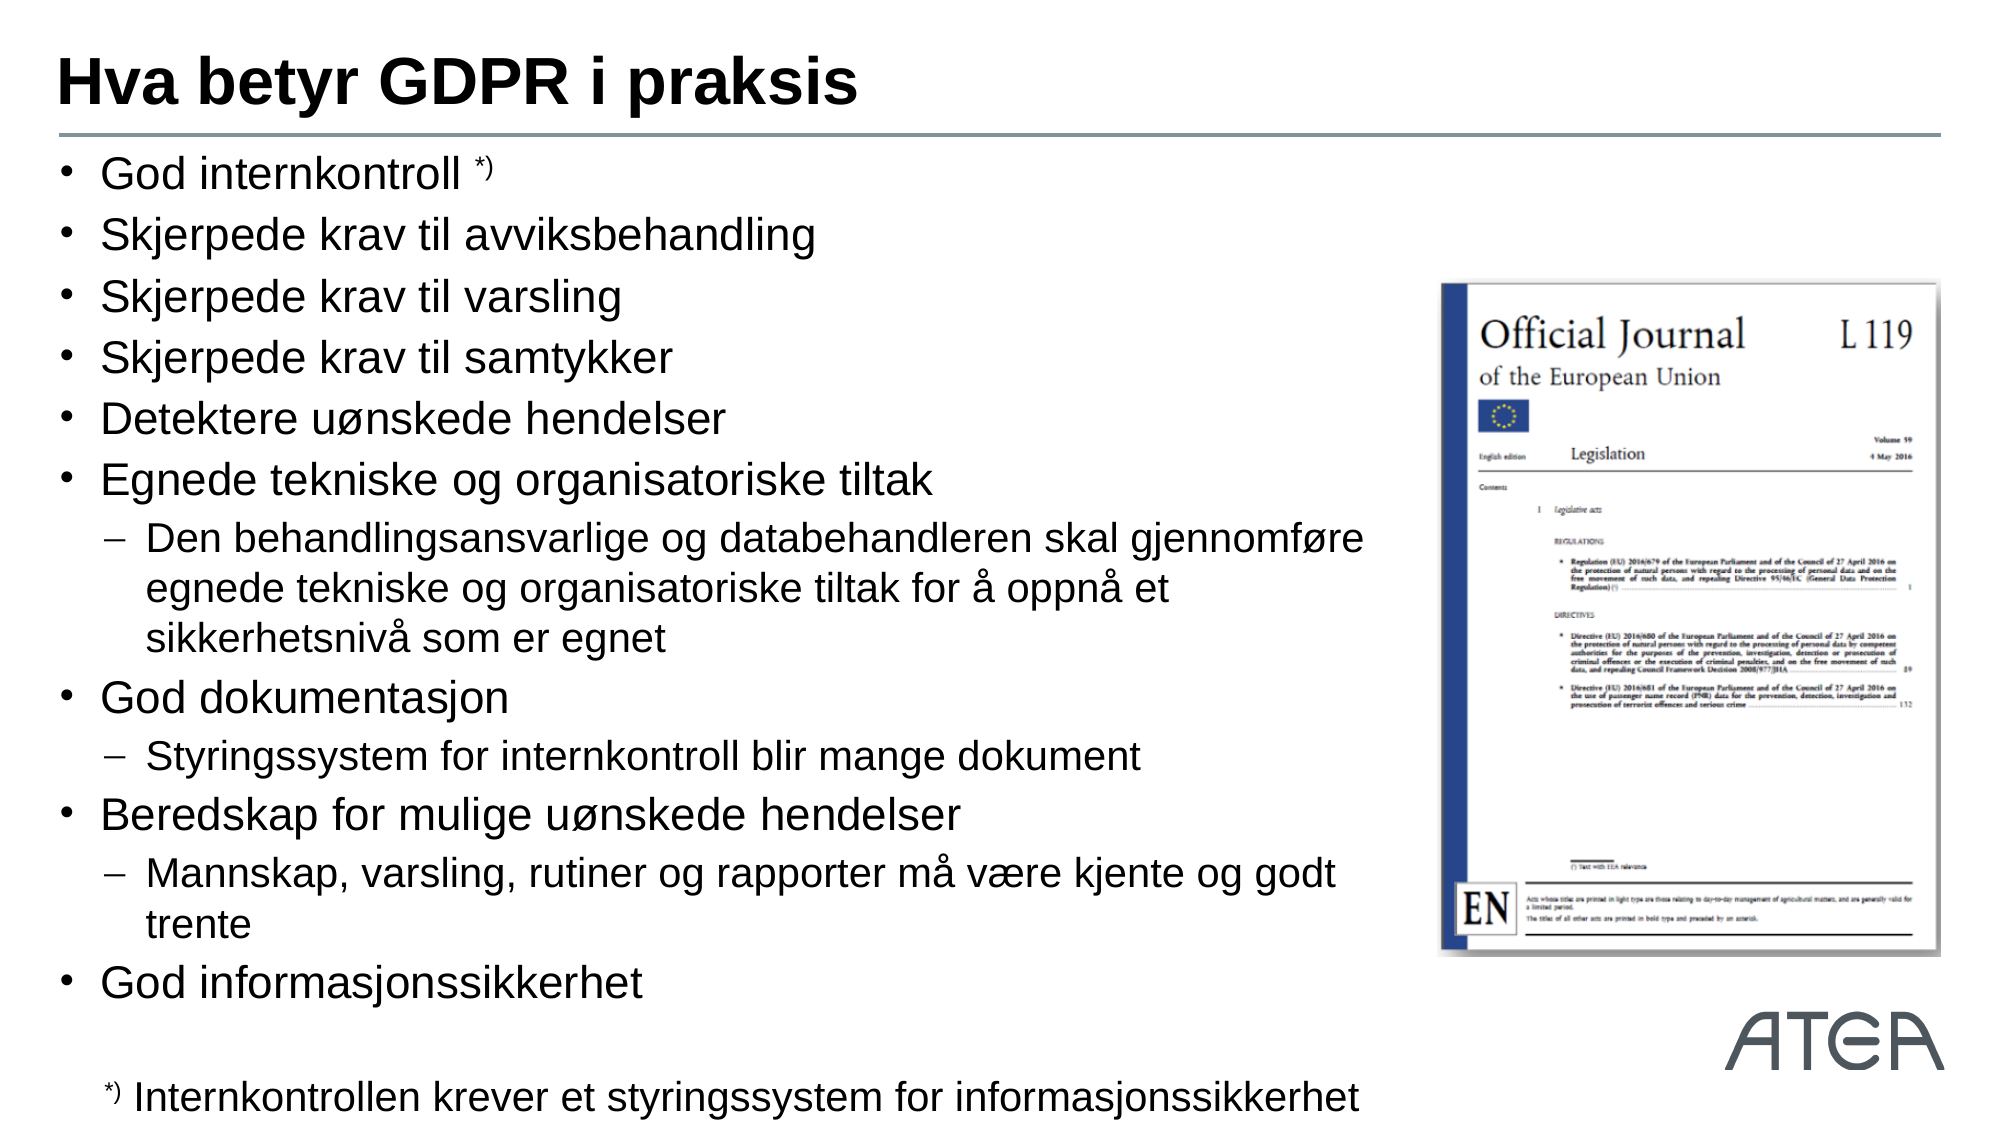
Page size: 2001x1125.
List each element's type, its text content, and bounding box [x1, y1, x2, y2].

picture [1437, 278, 1941, 957]
title Hva betyr GDPR i praksis [56, 35, 1942, 135]
list God internkontroll *) Skjerpede krav til avviksbehandling Skjerpede krav til varsling Skjerpede krav til samtykker Detektere uønskede hendelser Egnede tekniske og organisatoriske tiltak Den behandlingsansvarlige og databehandleren skal gjennomføre egnede tekniske og organisatoriske tiltak for å oppnå et sikkerhetsnivå som er egnet God dokumentasjon Styringssystem for internkontroll blir mange dokument Beredskap for mulige uønskede hendelser Mannskap, varsling, rutiner og rapporter må være kjente og godt trente God informasjonssikkerhet *) Internkontrollen krever et styringssystem for informasjonssikkerhet [58, 143, 1438, 939]
